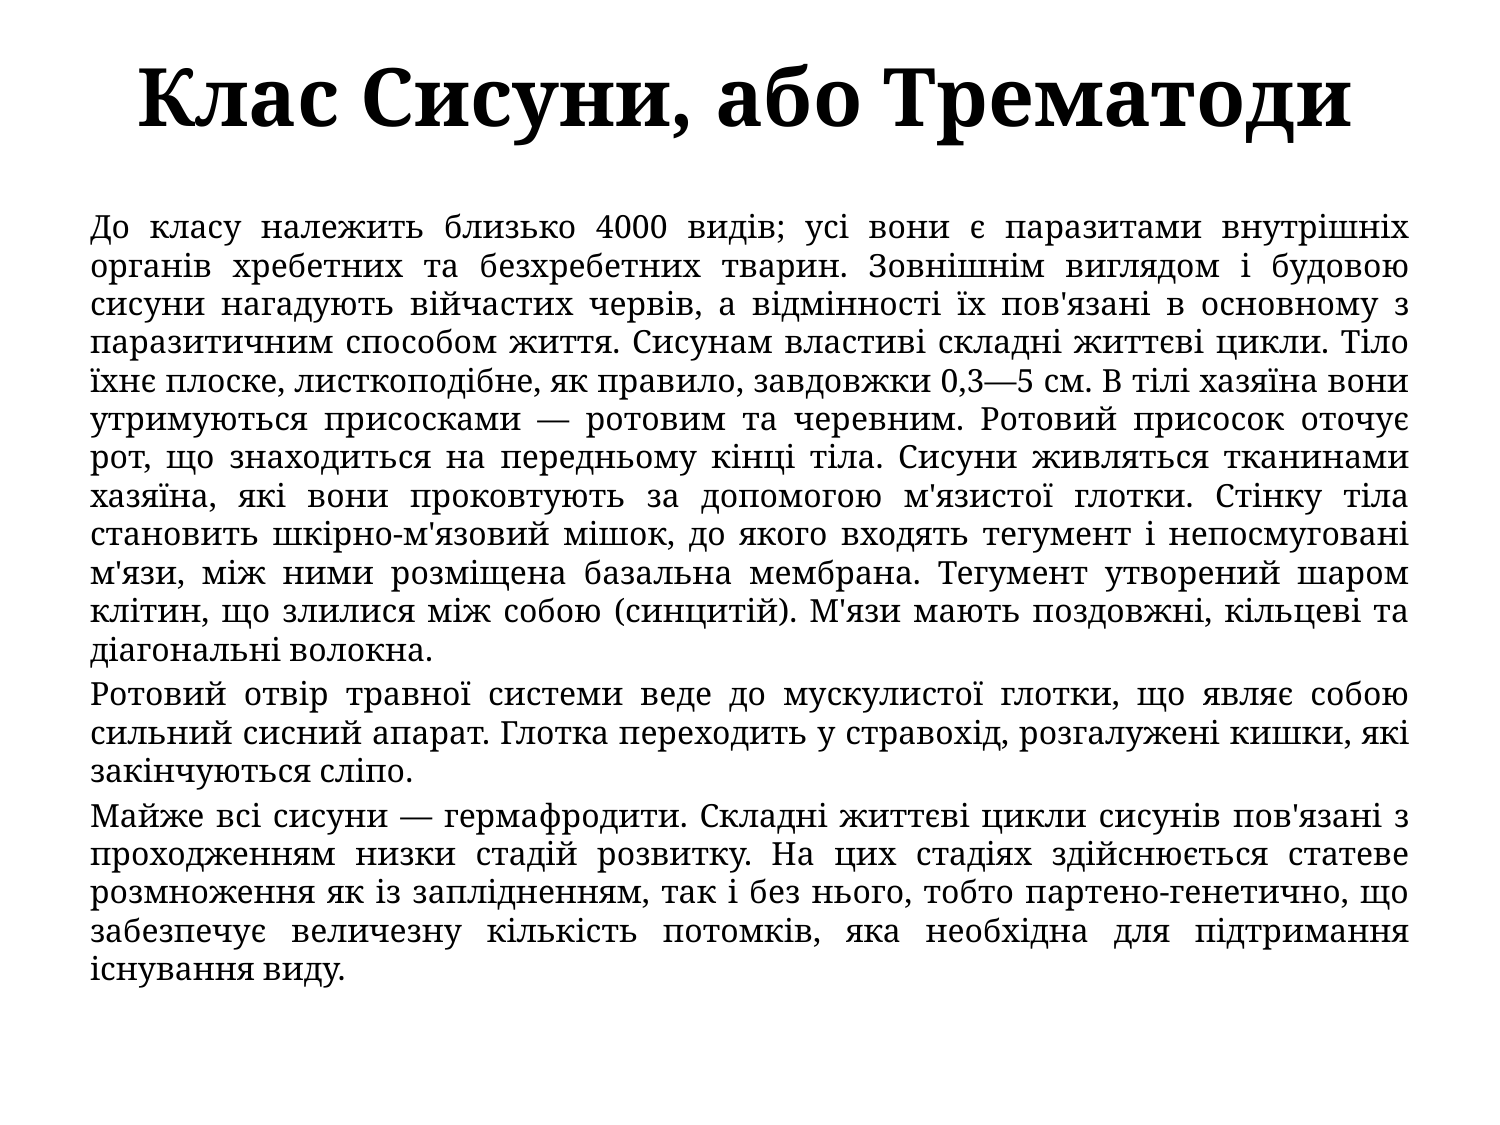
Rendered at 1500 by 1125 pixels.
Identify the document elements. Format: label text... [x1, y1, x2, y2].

title Клас Сисуни, або Трематоди [70, 0, 1421, 188]
list До класу належить близько 4000 видів; усі вони є паразитами внутрішніх органів хребетних та безхребетних тварин. Зовнішнім виглядом і будовою сисуни нагадують війчастих червів, а відмінності їх пов'язані в основному з паразитичним способом життя. Сисунам властиві складні життєві цикли. Тіло їхнє плоске, листкоподібне, як правило, завдовжки 0,3—5 см. В тілі хазяїна вони утримуються присосками — ротовим та черевним. Ротовий присосок оточує рот, що знаходиться на передньому кінці тіла. Сисуни живляться тканинами хазяїна, які вони проковтують за допомогою м'язистої глотки. Стінку тіла становить шкірно-м'язовий мішок, до якого входять тегумент і непосмуговані м'язи, між ними розміщена базальна мембрана. Тегумент утворений шаром клітин, що злилися між собою (синцитій). М'язи мають поздовжні, кільцеві та діагональні волокна. Ротовий отвір травної системи веде до мускулистої глотки, що являє собою сильний сисний апарат. Глотка переходить у стравохід, розгалужені кишки, які закінчуються сліпо. Майже всі сисуни — гермафродити. Складні життєві цикли сисунів пов'язані з проходженням низки стадій розвитку. На цих стадіях здійснюється статеве розмноження як із заплідненням, так і без нього, тобто партено-генетично, що забезпечує величезну кількість потомків, яка необхідна для підтримання існування виду. [75, 199, 1425, 1005]
